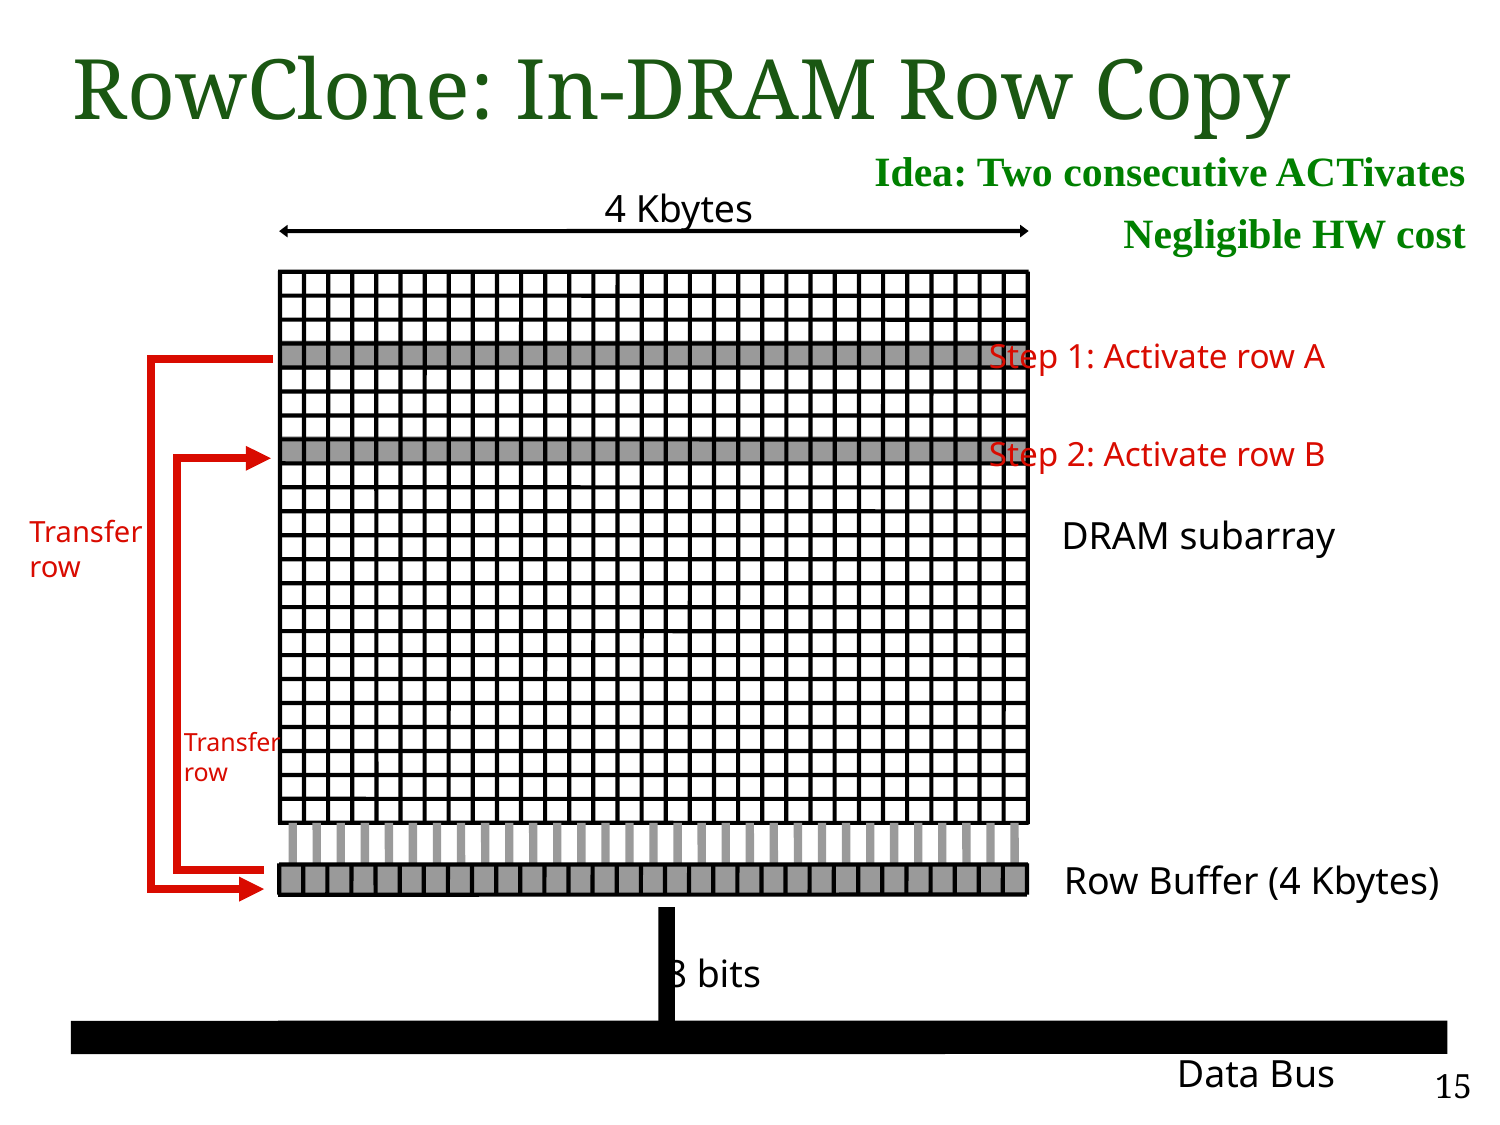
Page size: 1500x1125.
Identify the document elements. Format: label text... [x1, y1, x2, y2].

text_box Negligible HW cost [1108, 199, 1482, 265]
text_box Idea: Two consecutive ACTivates [827, 137, 1481, 202]
text_box Data Bus [1176, 1050, 1336, 1057]
text_box Row Buffer (4 Kbytes) [1063, 856, 1440, 902]
text_box Step 1: Activate row A [1034, 335, 1326, 376]
text_box Transfer row [29, 512, 161, 583]
title RowClone: In-DRAM Row Copy [68, 32, 1471, 124]
text_box DRAM subarray [1061, 511, 1336, 557]
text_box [279, 270, 1029, 825]
text_box Transfer row [184, 686, 272, 787]
text_box 15 [1149, 1057, 1487, 1118]
text_box [151, 358, 272, 896]
text_box 8 bits [665, 950, 762, 996]
text_box Step 2: Activate row B [1034, 432, 1326, 474]
text_box 4 Kbytes [604, 212, 754, 230]
text_box [73, 121, 1280, 212]
text_box [177, 452, 271, 871]
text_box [278, 863, 1028, 895]
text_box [292, 822, 1015, 861]
text_box [279, 224, 1029, 238]
